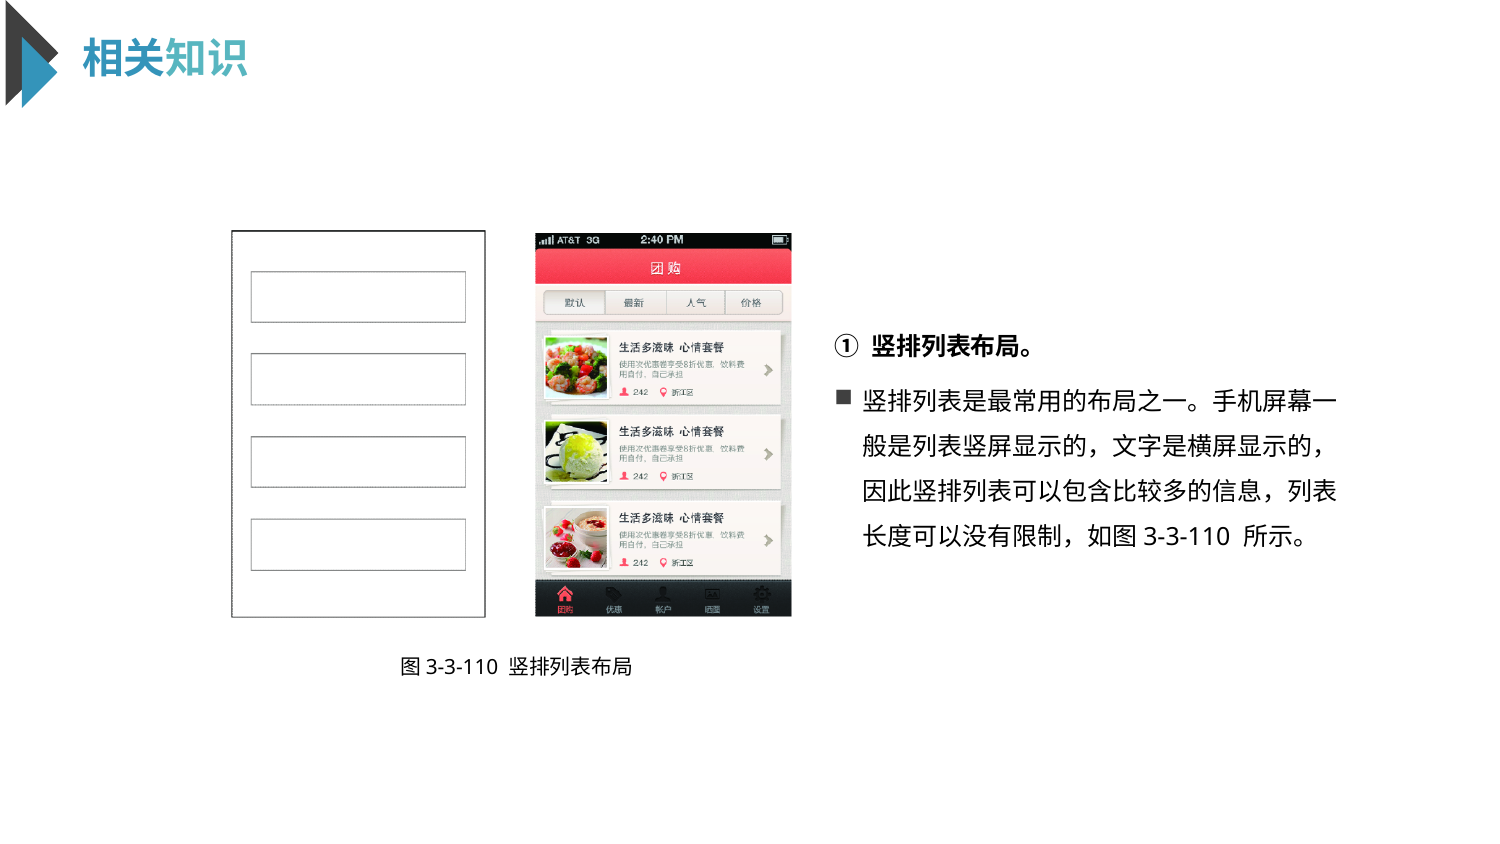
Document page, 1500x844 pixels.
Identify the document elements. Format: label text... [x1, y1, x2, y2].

text_box ① 竖排列表布局。 竖排列表是最常用的布局之一。手机屏幕一般是列表竖屏显示的，文字是横屏显示的，因此竖排列表可以包含比较多的信息，列表长度可以没有限制，如图3-3-110 所示。 [834, 315, 1353, 551]
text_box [218, 220, 799, 687]
text_box 相关知识 [82, 31, 250, 83]
text_box [21, 36, 58, 108]
text_box [5, 0, 59, 106]
